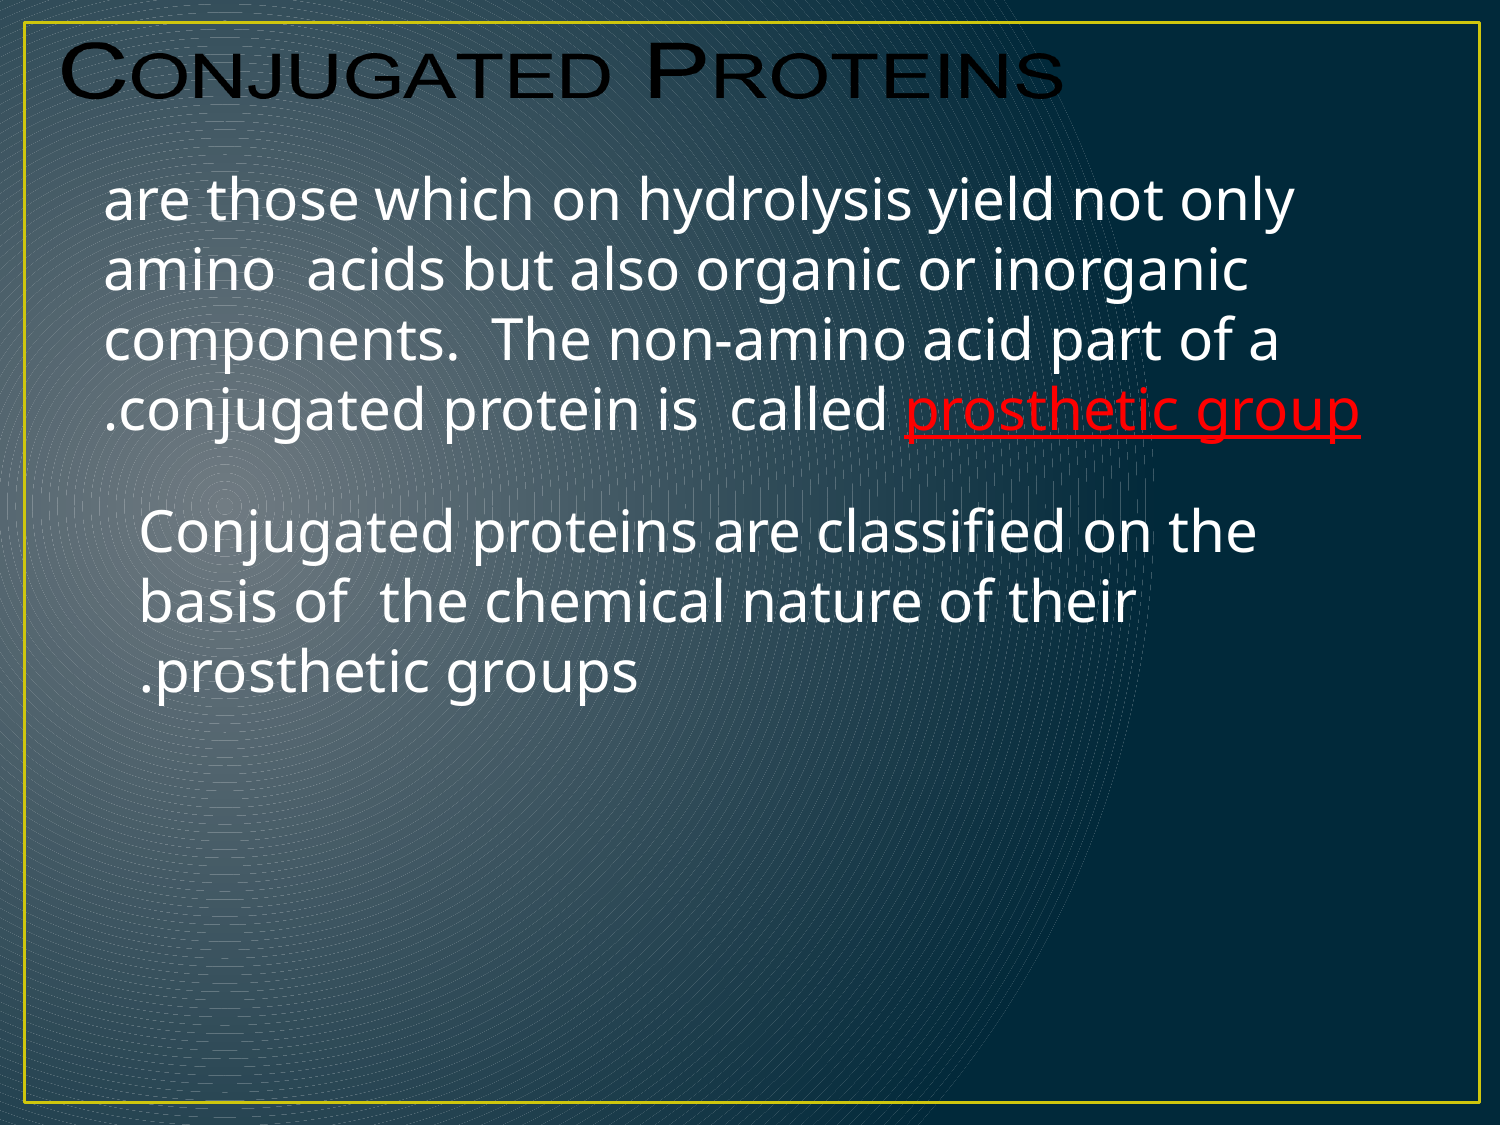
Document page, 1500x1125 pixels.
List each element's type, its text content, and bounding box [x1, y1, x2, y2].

text_box Conjugated proteins are classified on the basis of the chemical nature of their prosthetic groups. [123, 486, 1353, 712]
text_box are those which on hydrolysis yield not only amino acids but also organic or inorganic components. The non-amino acid part of a conjugated protein is called prosthetic group. [88, 154, 1376, 450]
picture [0, 0, 1115, 162]
